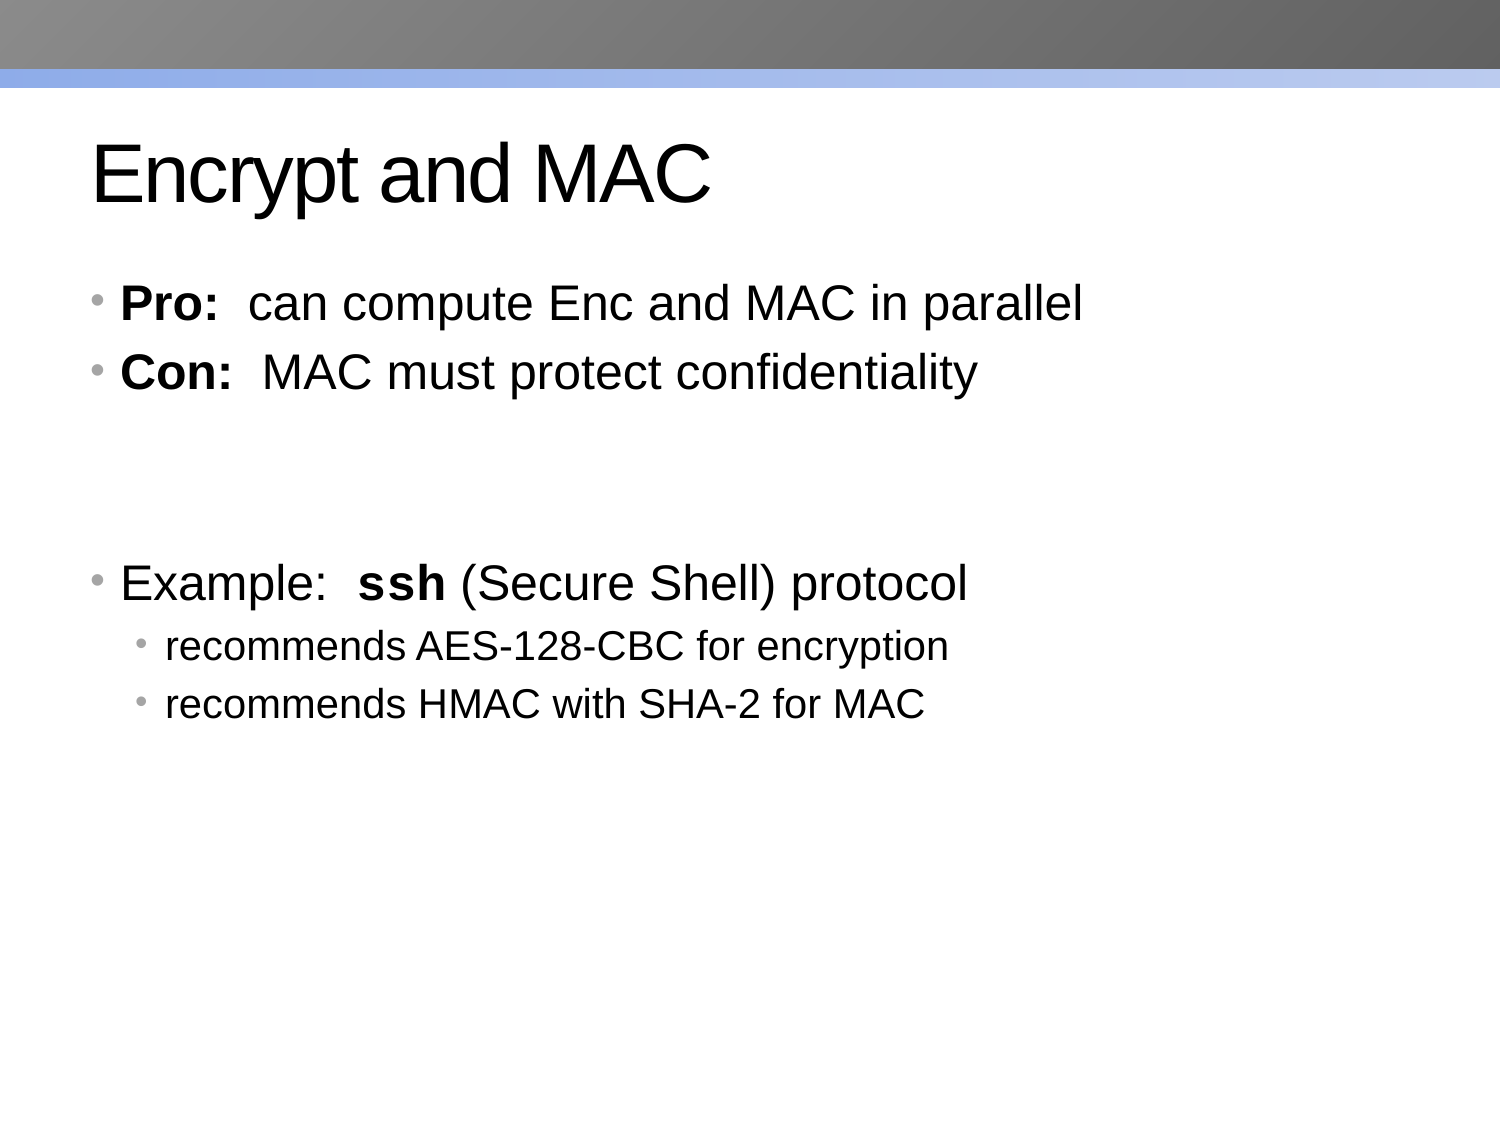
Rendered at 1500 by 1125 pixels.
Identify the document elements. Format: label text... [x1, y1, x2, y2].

title Encrypt and MAC [75, 87, 1425, 250]
list Pro: can compute Enc and MAC in parallel Con: MAC must protect confidentiality Example: ssh (Secure Shell) protocol recommends AES-128-CBC for encryption recommends HMAC with SHA-2 for MAC [75, 262, 1425, 1063]
